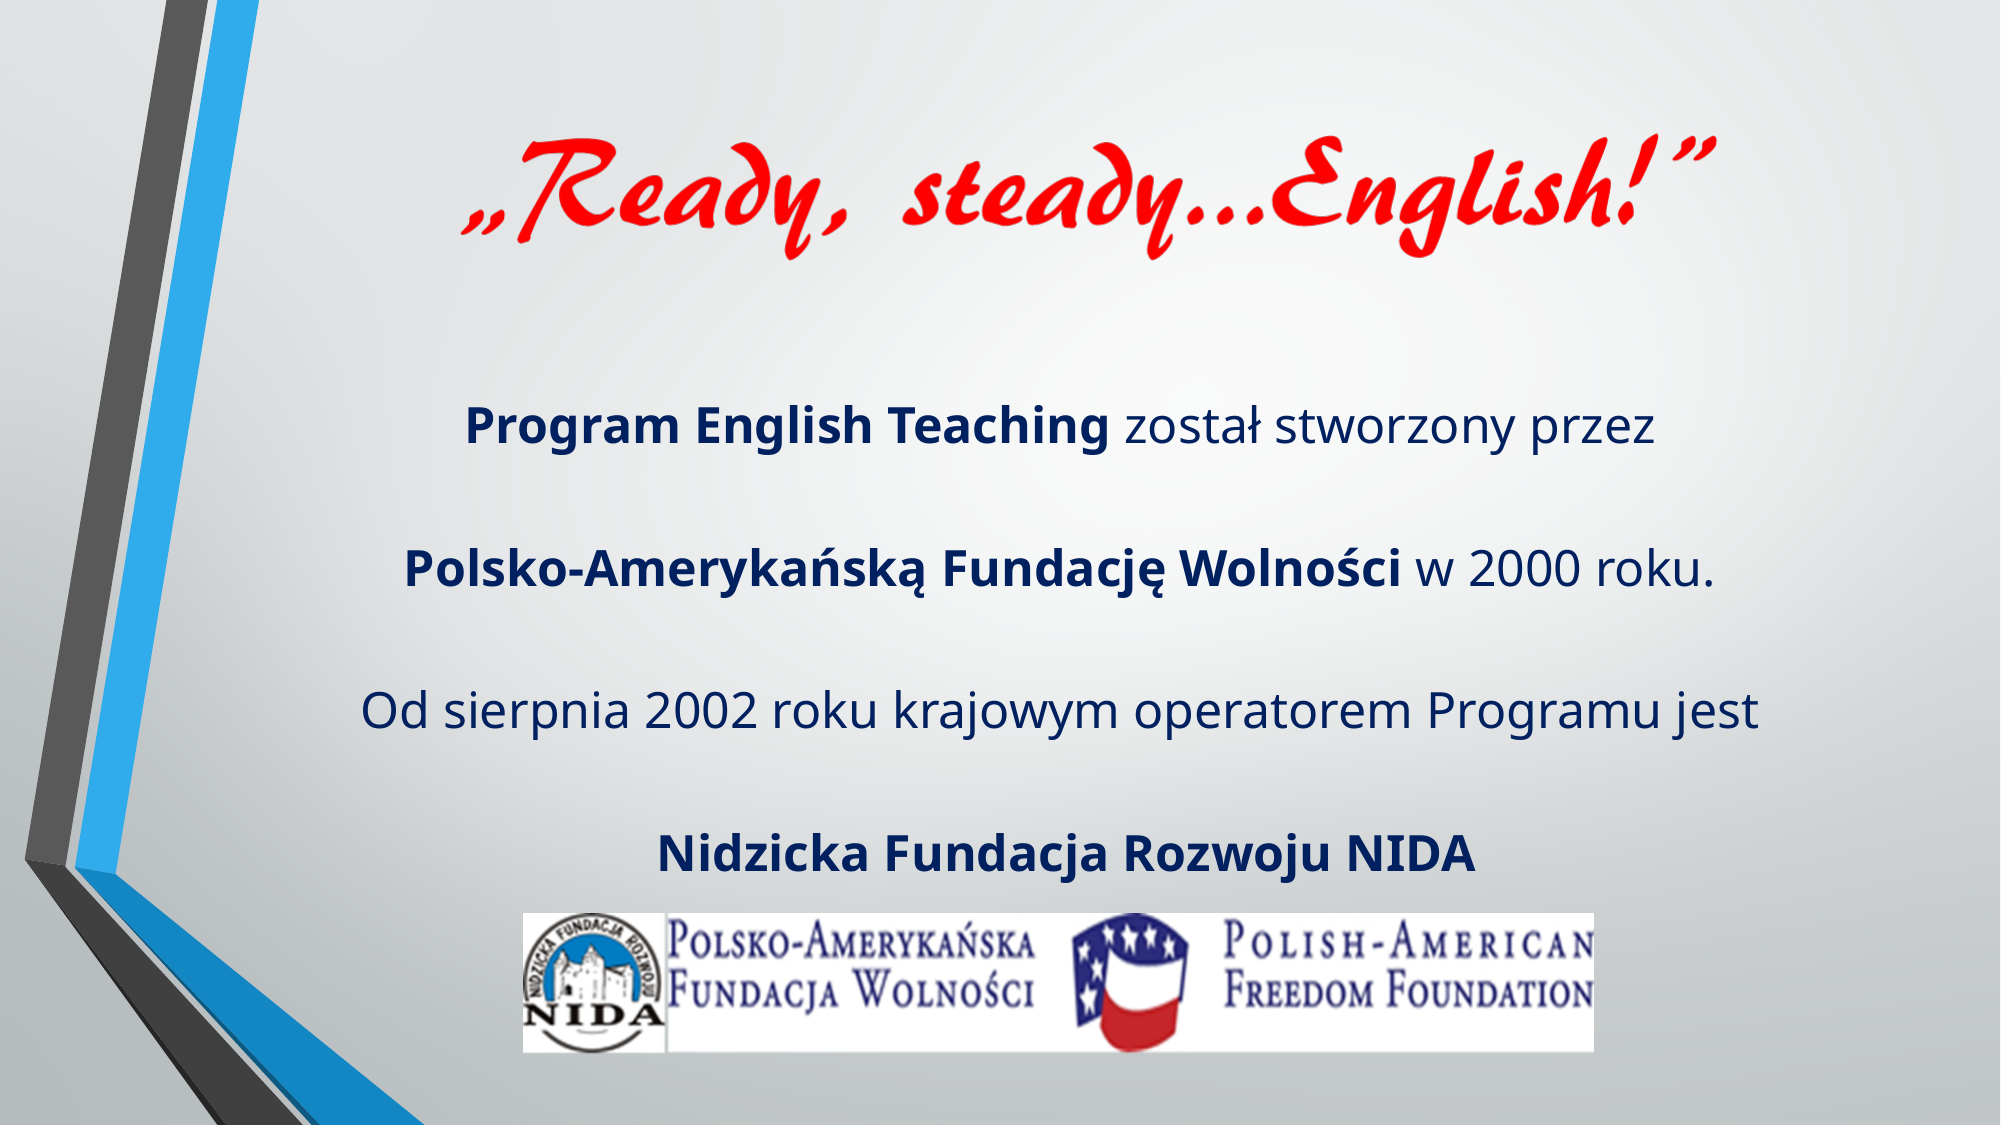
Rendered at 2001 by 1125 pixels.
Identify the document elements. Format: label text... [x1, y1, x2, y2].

list Program English Teaching został stworzony przez Polsko-Amerykańską Fundację Wolności w 2000 roku. Od sierpnia 2002 roku krajowym operatorem Programu jest Nidzicka Fundacja Rozwoju NIDA [246, 313, 1887, 984]
picture [378, 74, 1797, 339]
picture [522, 913, 1594, 1055]
